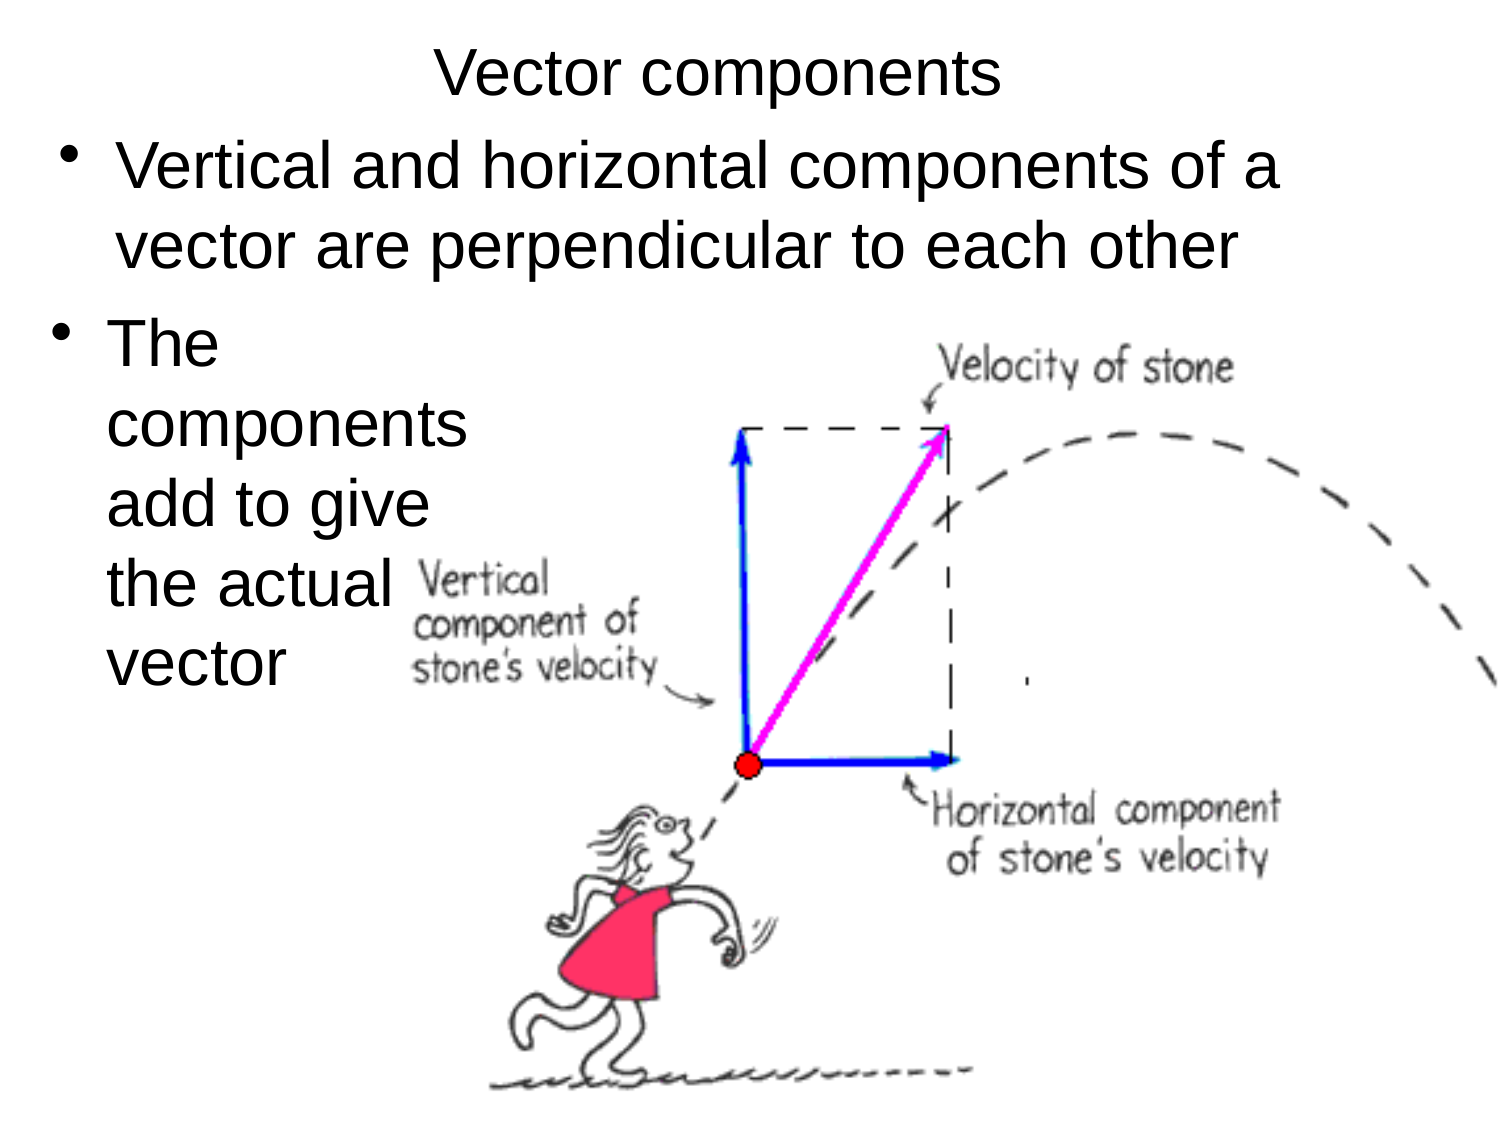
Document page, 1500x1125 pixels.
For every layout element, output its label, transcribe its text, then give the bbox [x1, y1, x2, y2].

text_box The components add to give the actual vector [35, 291, 519, 578]
list Vector components Vertical and horizontal components of a vector are perpendicular to each other [43, 20, 1394, 304]
picture [406, 336, 1500, 1099]
